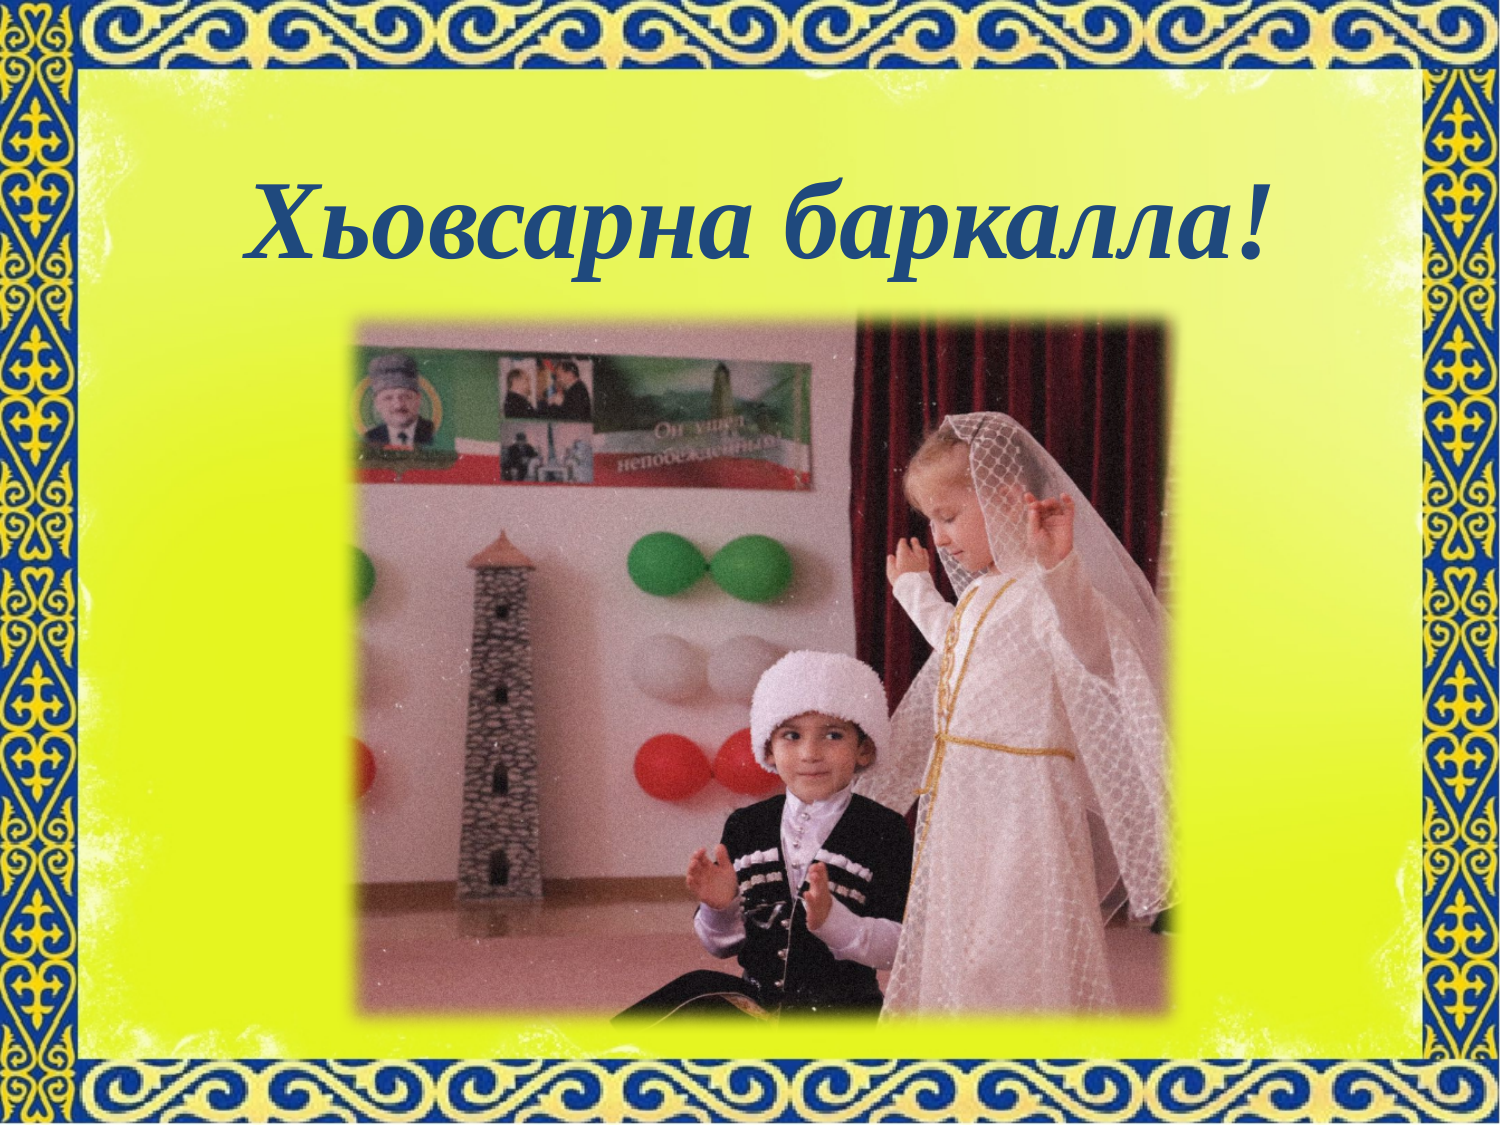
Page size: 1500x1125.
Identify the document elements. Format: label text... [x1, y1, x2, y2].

title Хьовсарна баркалла! [152, 105, 1372, 457]
picture [0, 0, 1500, 1125]
